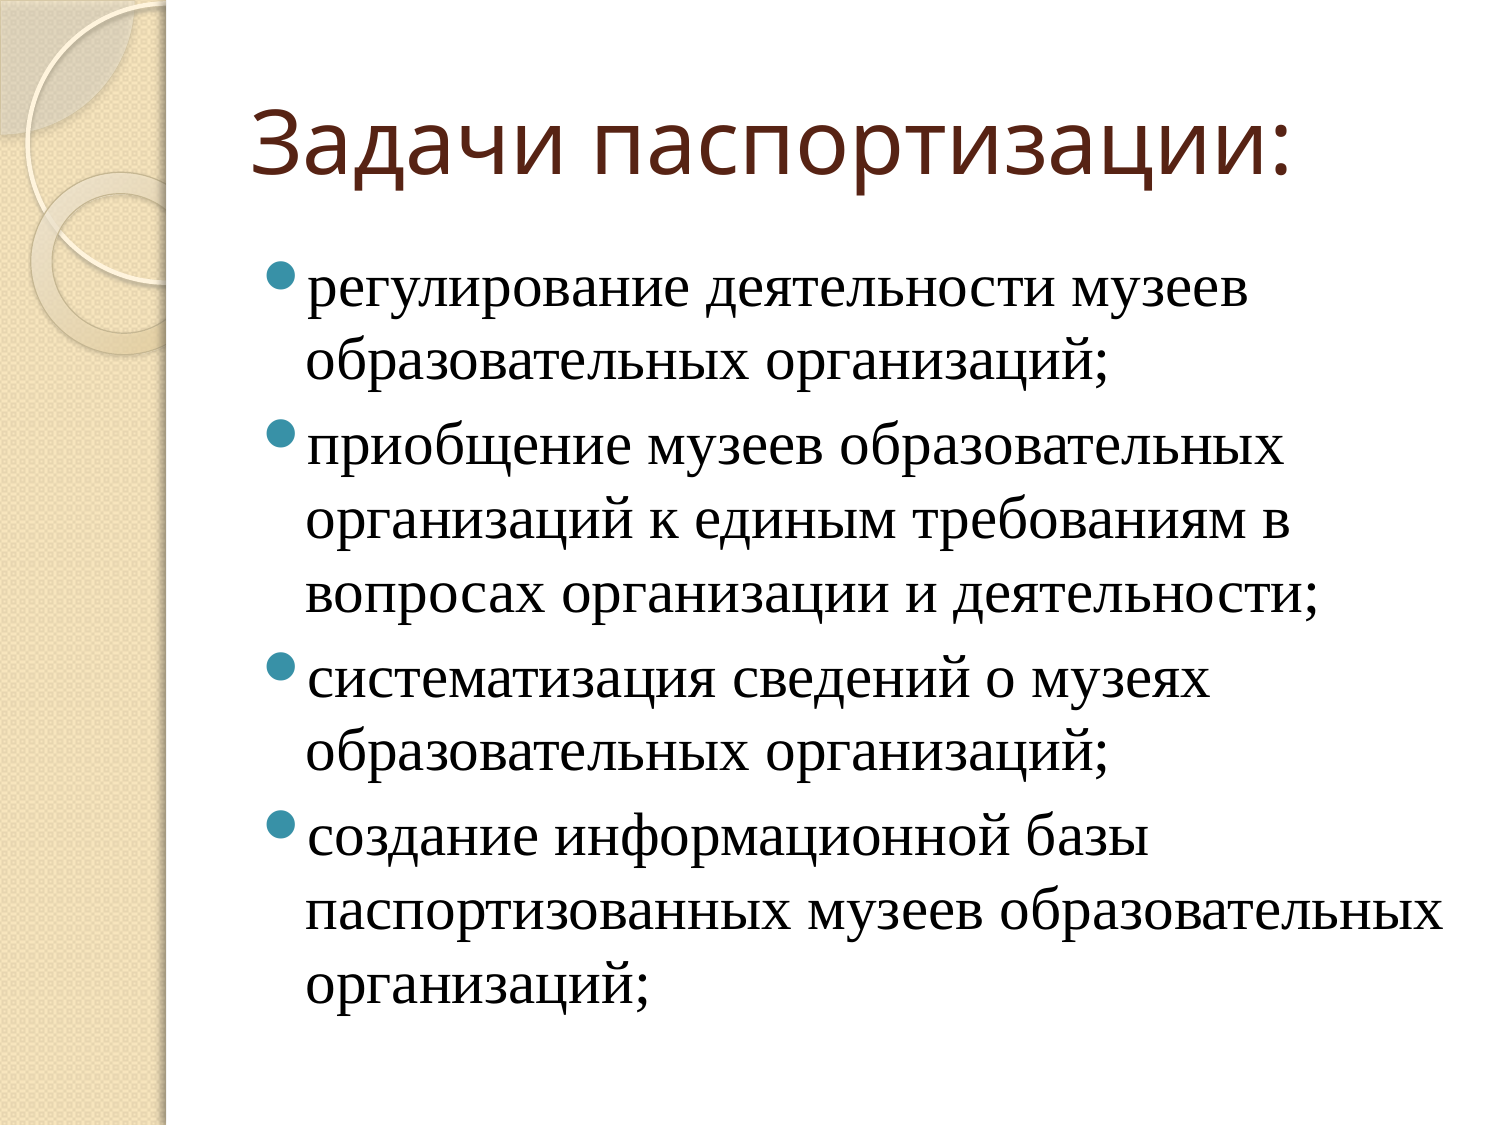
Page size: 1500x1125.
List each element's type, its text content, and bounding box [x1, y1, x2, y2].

title Задачи паспортизации: [235, 45, 1466, 233]
list регулирование деятельности музеев образовательных организаций; приобщение музеев образовательных организаций к единым требованиям в вопросах организации и деятельности; систематизация сведений о музеях образовательных организаций; создание информационной базы паспортизованных музеев образовательных организаций; [235, 237, 1466, 1025]
